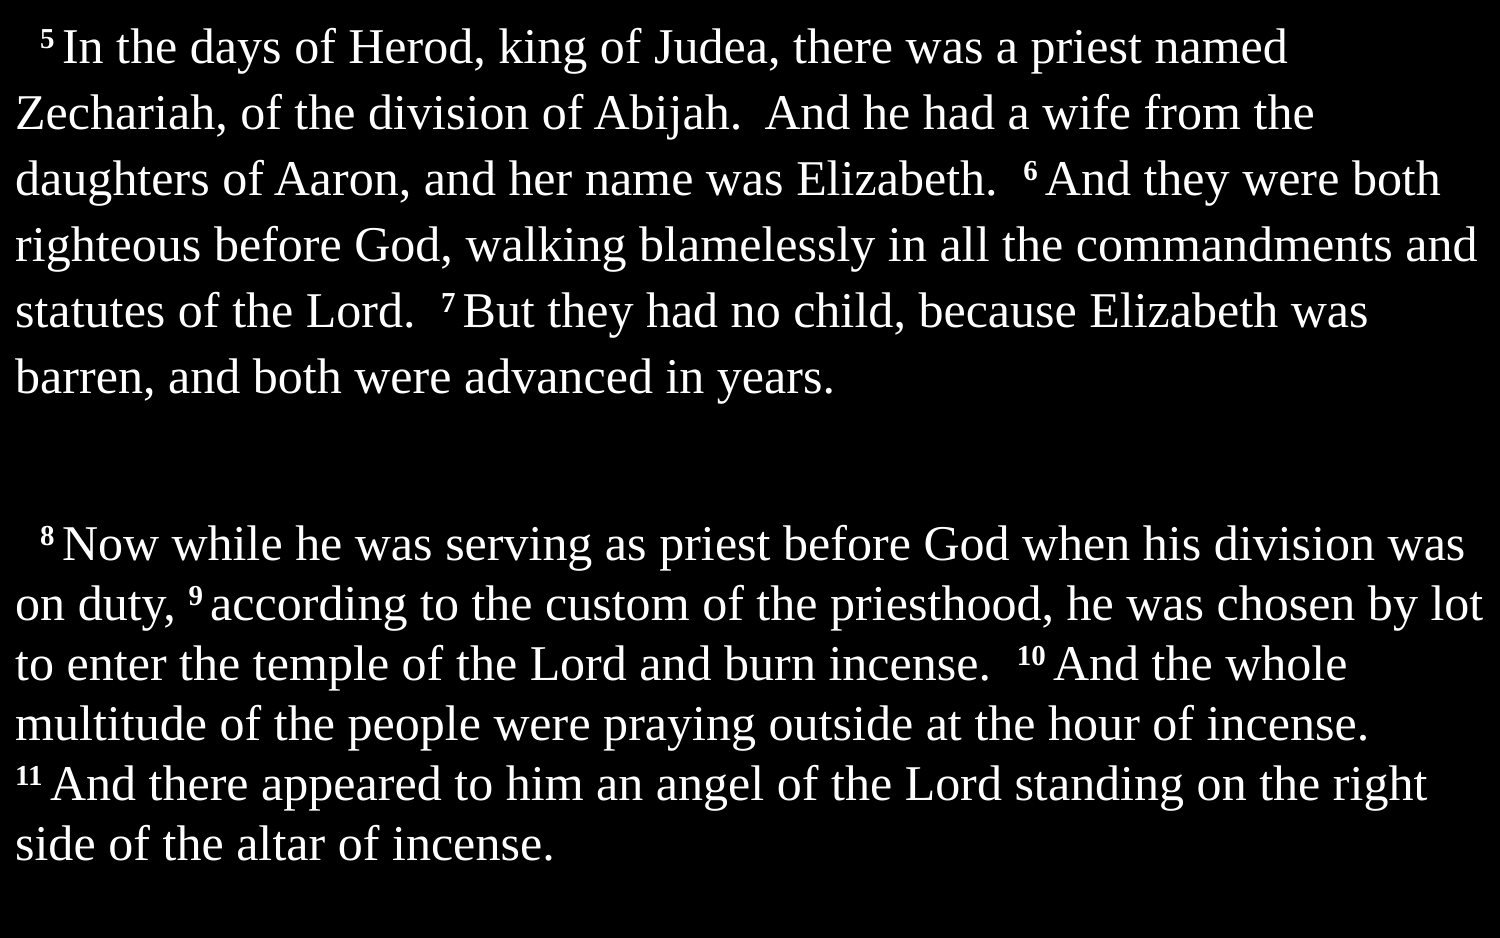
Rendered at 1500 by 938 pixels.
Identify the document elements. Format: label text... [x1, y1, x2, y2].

text_box 5 In the days of Herod, king of Judea, there was a priest named Zechariah, of the division of Abijah. And he had a wife from the daughters of Aaron, and her name was Elizabeth. 6 And they were both righteous before God, walking blamelessly in all the commandments and statutes of the Lord. 7 But they had no child, because Elizabeth was barren, and both were advanced in years. 8 Now while he was serving as priest before God when his division was on duty, 9 according to the custom of the priesthood, he was chosen by lot to enter the temple of the Lord and burn incense. 10 And the whole multitude of the people were praying outside at the hour of incense. 11 And there appeared to him an angel of the Lord standing on the right side of the altar of incense. [0, 0, 1500, 879]
